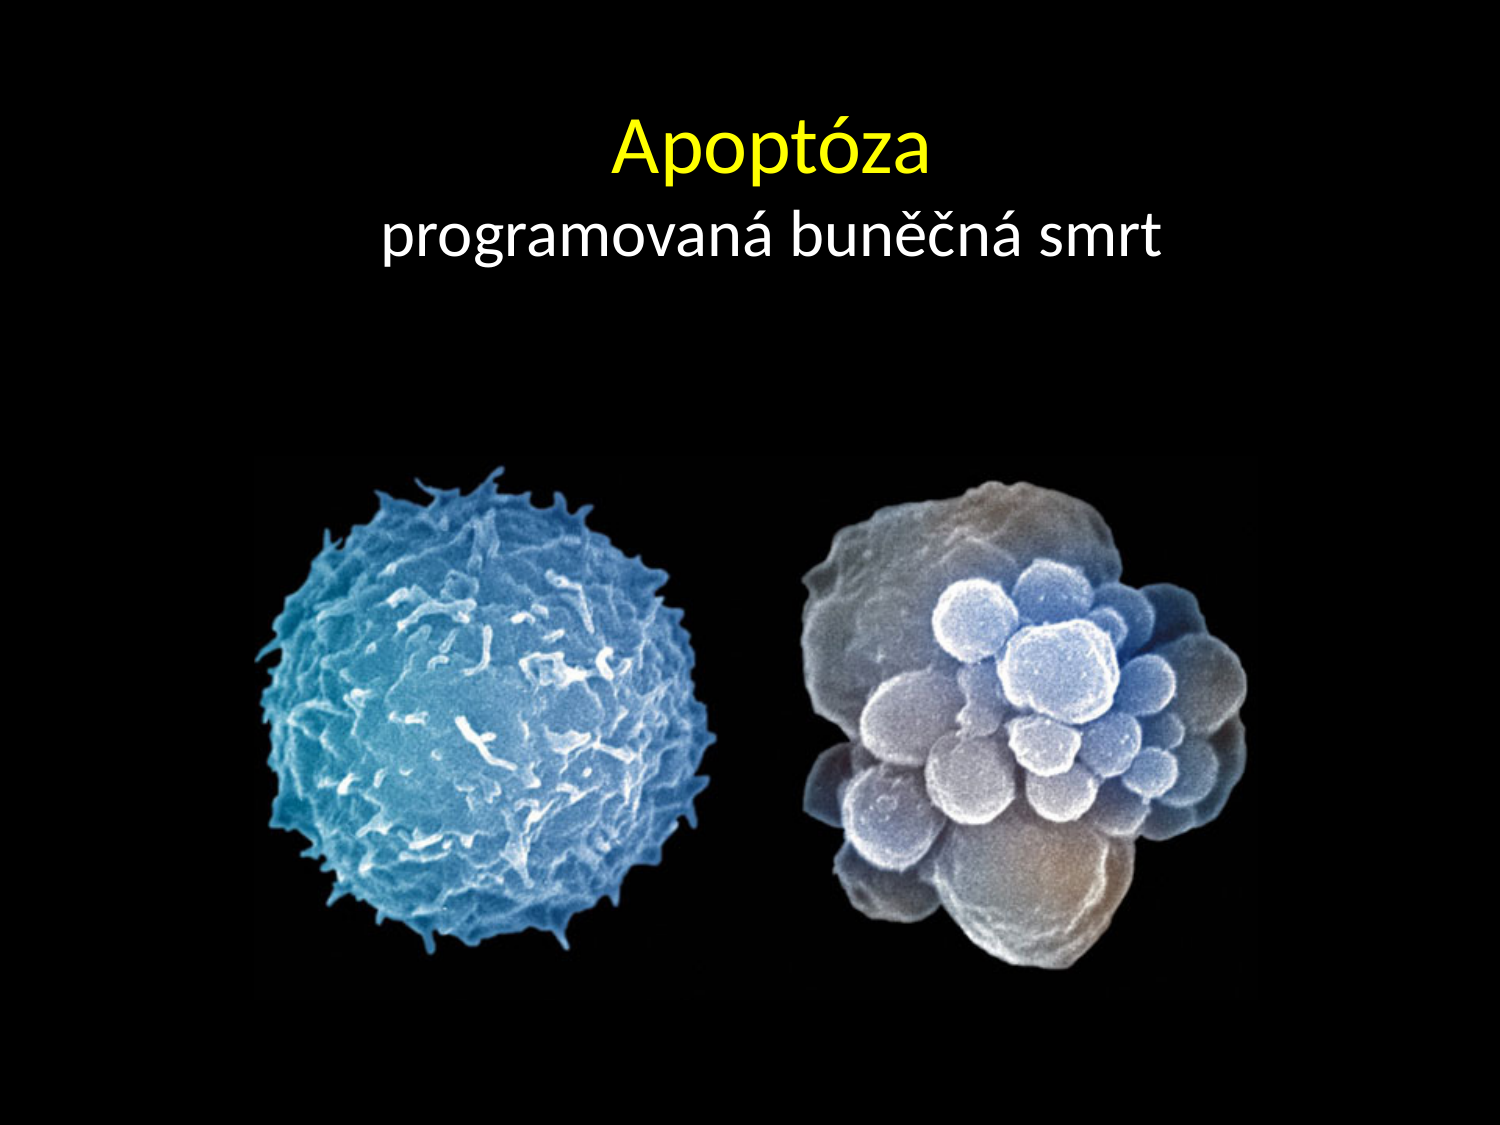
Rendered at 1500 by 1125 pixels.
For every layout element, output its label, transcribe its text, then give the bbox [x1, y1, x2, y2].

picture [253, 455, 1259, 1000]
text_box Apoptóza programovaná buněčná smrt [365, 82, 1179, 278]
